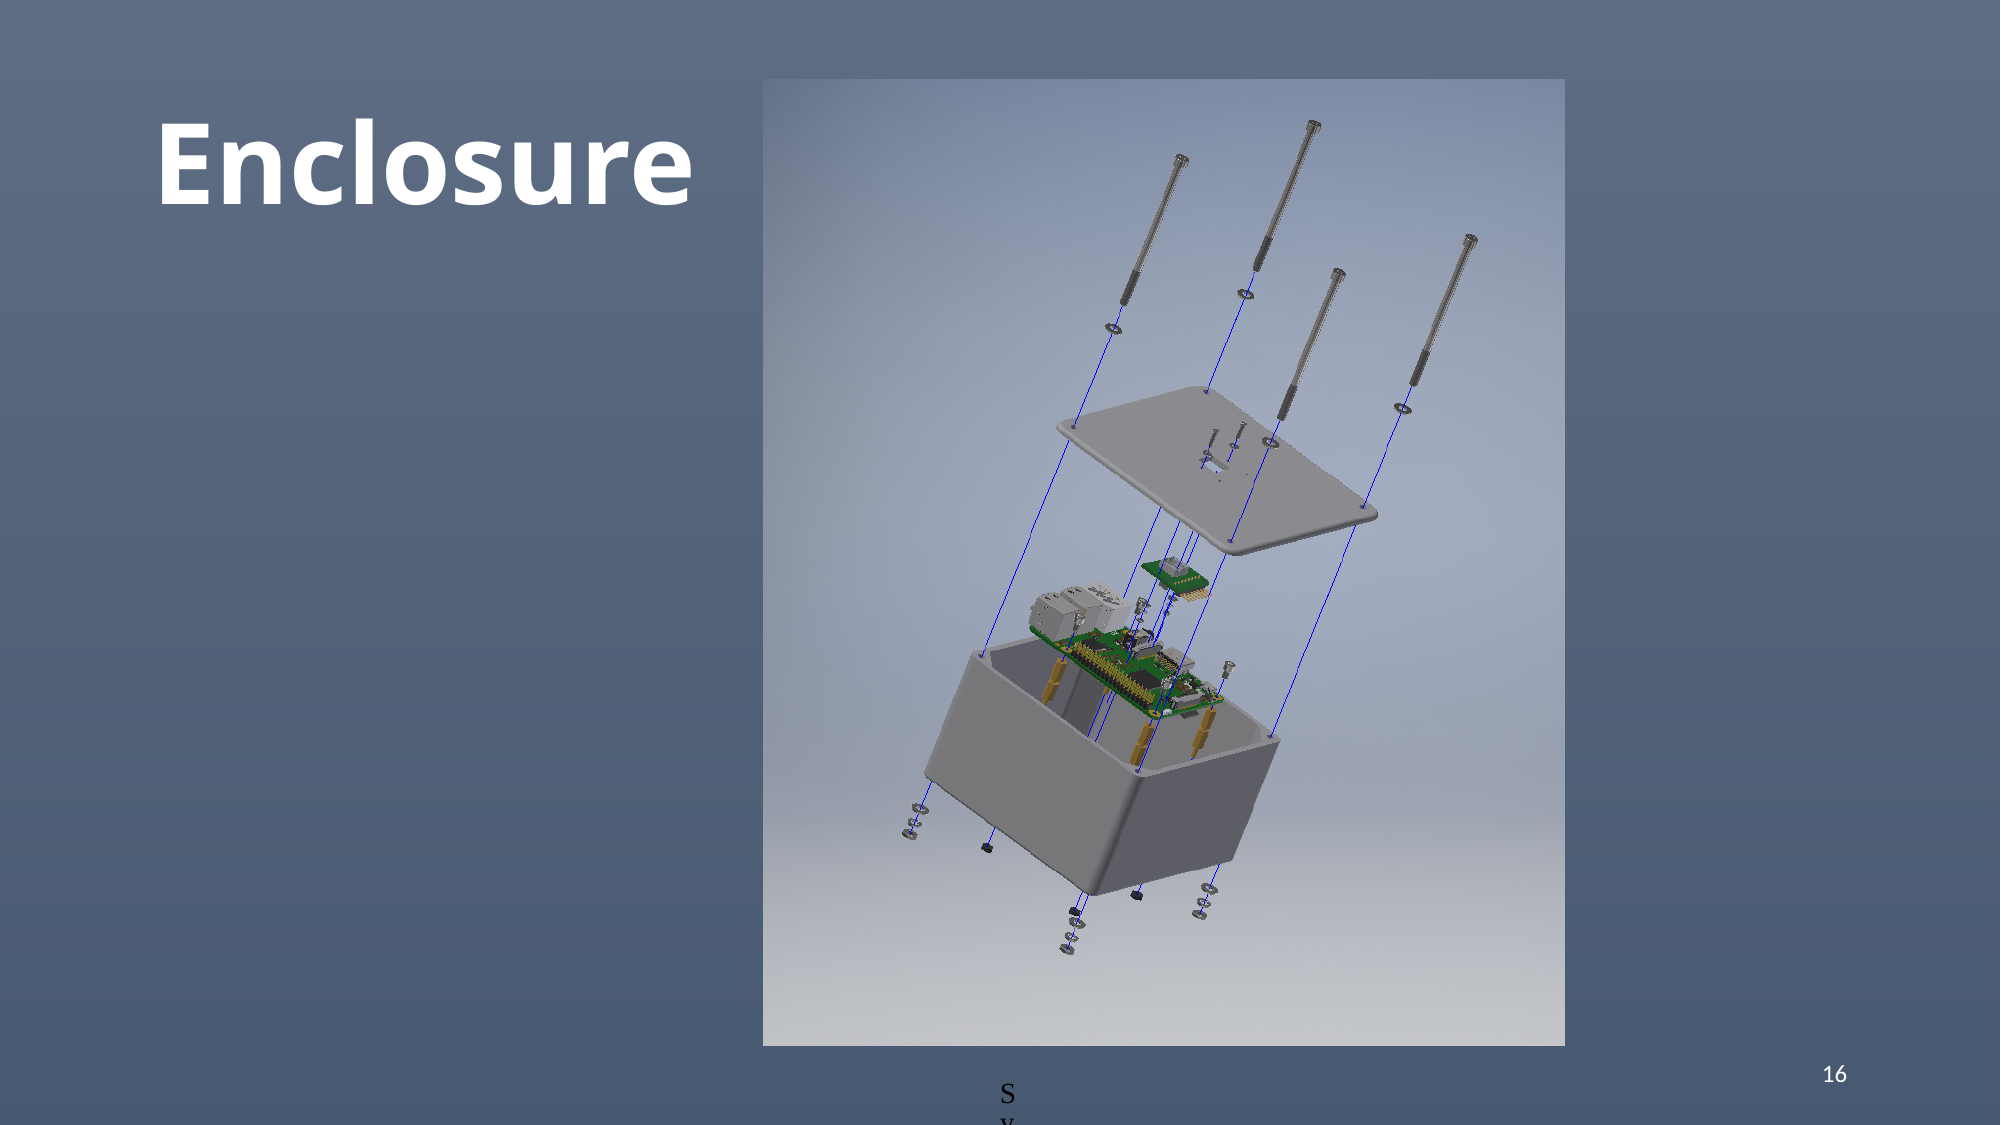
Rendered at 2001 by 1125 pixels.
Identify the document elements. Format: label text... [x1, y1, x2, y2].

title Enclosure [137, 59, 1863, 278]
picture [763, 79, 1565, 1046]
slide_number 16 [1412, 1042, 1863, 1103]
footer System Design [984, 1071, 1016, 1117]
